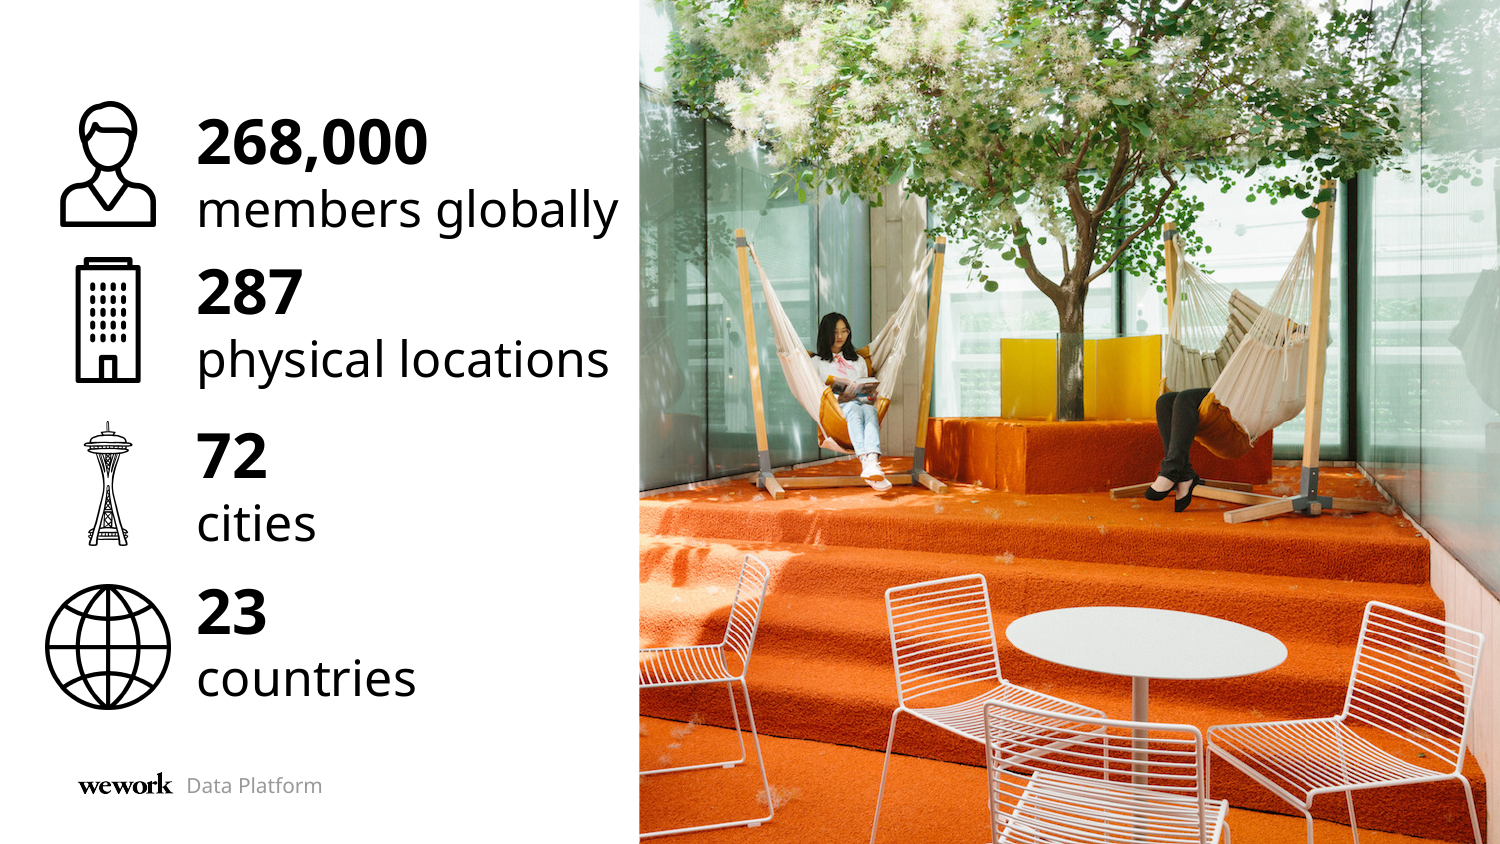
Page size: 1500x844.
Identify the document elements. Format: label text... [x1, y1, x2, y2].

picture [45, 257, 171, 383]
text_box 287 physical locations [181, 236, 634, 400]
text_box Data Platform [175, 761, 439, 817]
picture [45, 584, 171, 710]
picture [639, 0, 1500, 844]
picture [74, 769, 177, 796]
picture [45, 101, 171, 227]
text_box 268,000 members globally [181, 86, 634, 236]
text_box 23 countries [181, 555, 634, 723]
text_box 72 cities [181, 400, 634, 555]
picture [45, 421, 171, 547]
